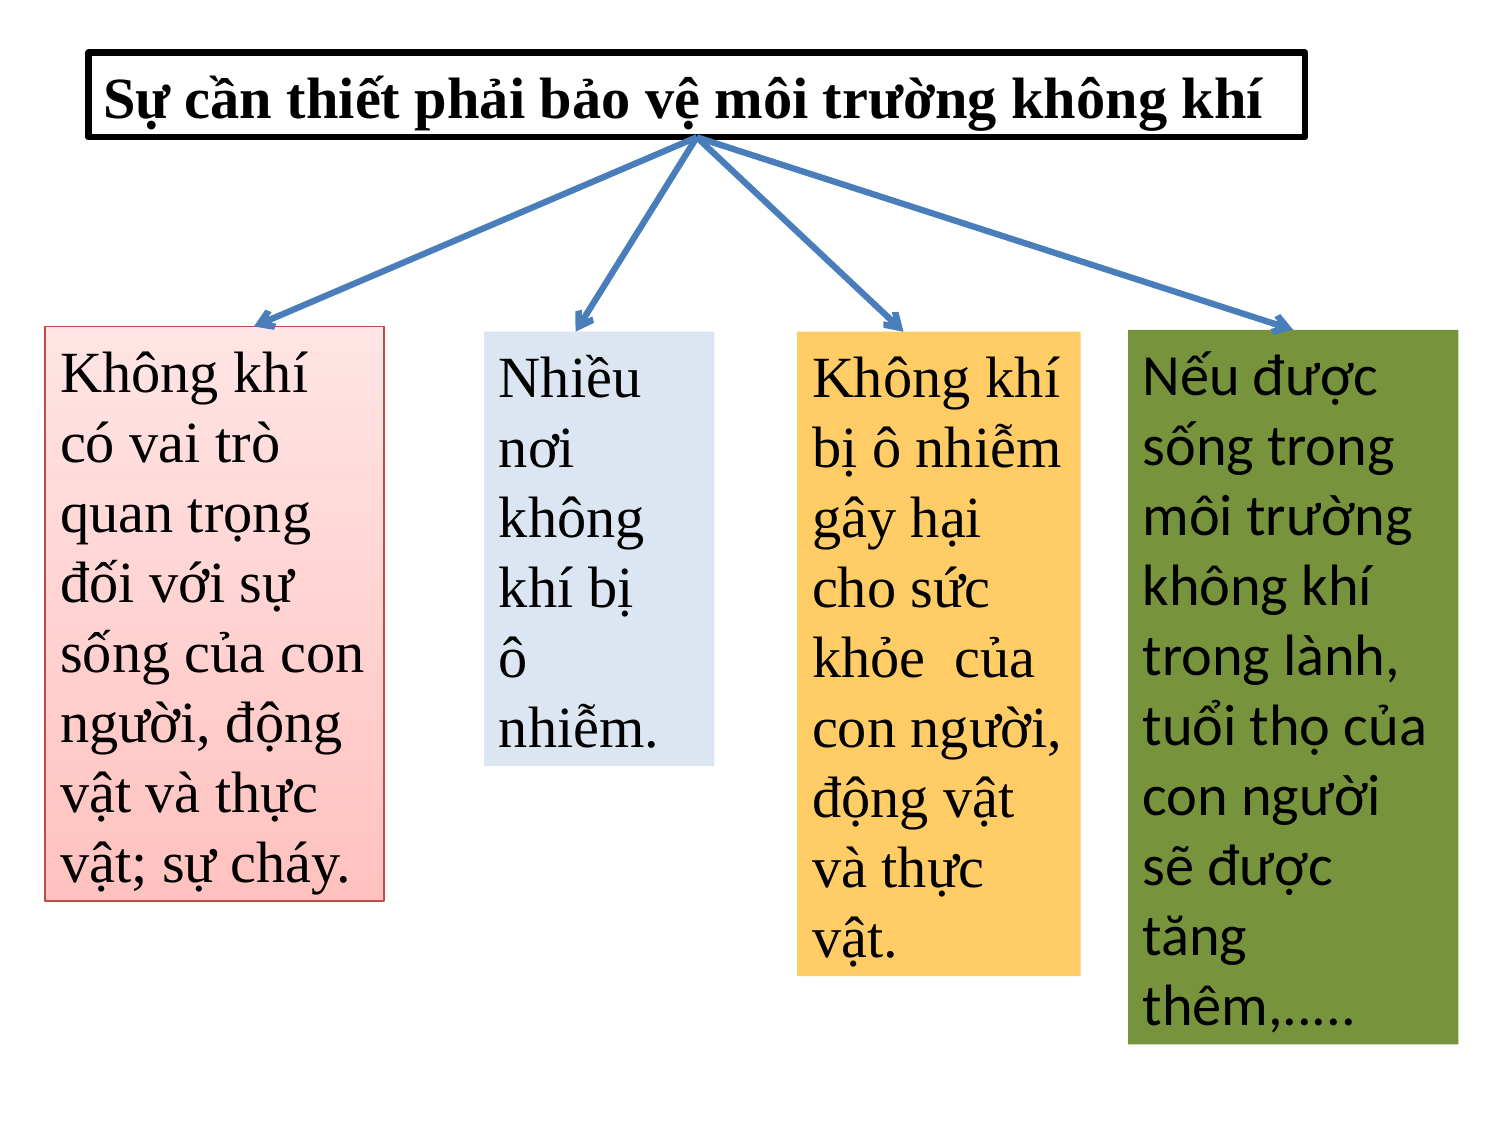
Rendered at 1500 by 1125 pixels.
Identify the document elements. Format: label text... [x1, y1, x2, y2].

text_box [575, 138, 693, 332]
text_box Không khí có vai trò quan trọng đối với sự sống của con người, động vật và thực vật; sự cháy. [44, 326, 385, 902]
text_box Sự cần thiết phải bảo vệ môi trường không khí [88, 52, 1306, 138]
text_box Không khí bị ô nhiễm gây hại cho sức khỏe của con người, động vật và thực vật. [797, 338, 1081, 977]
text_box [253, 138, 573, 327]
text_box Nếu được sống trong môi trường không khí trong lành, tuổi thọ của con người sẽ được tăng thêm,..... [1128, 329, 1459, 1045]
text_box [696, 138, 1294, 331]
text_box Nhiều nơi không khí bị ô nhiễm. [484, 335, 715, 767]
